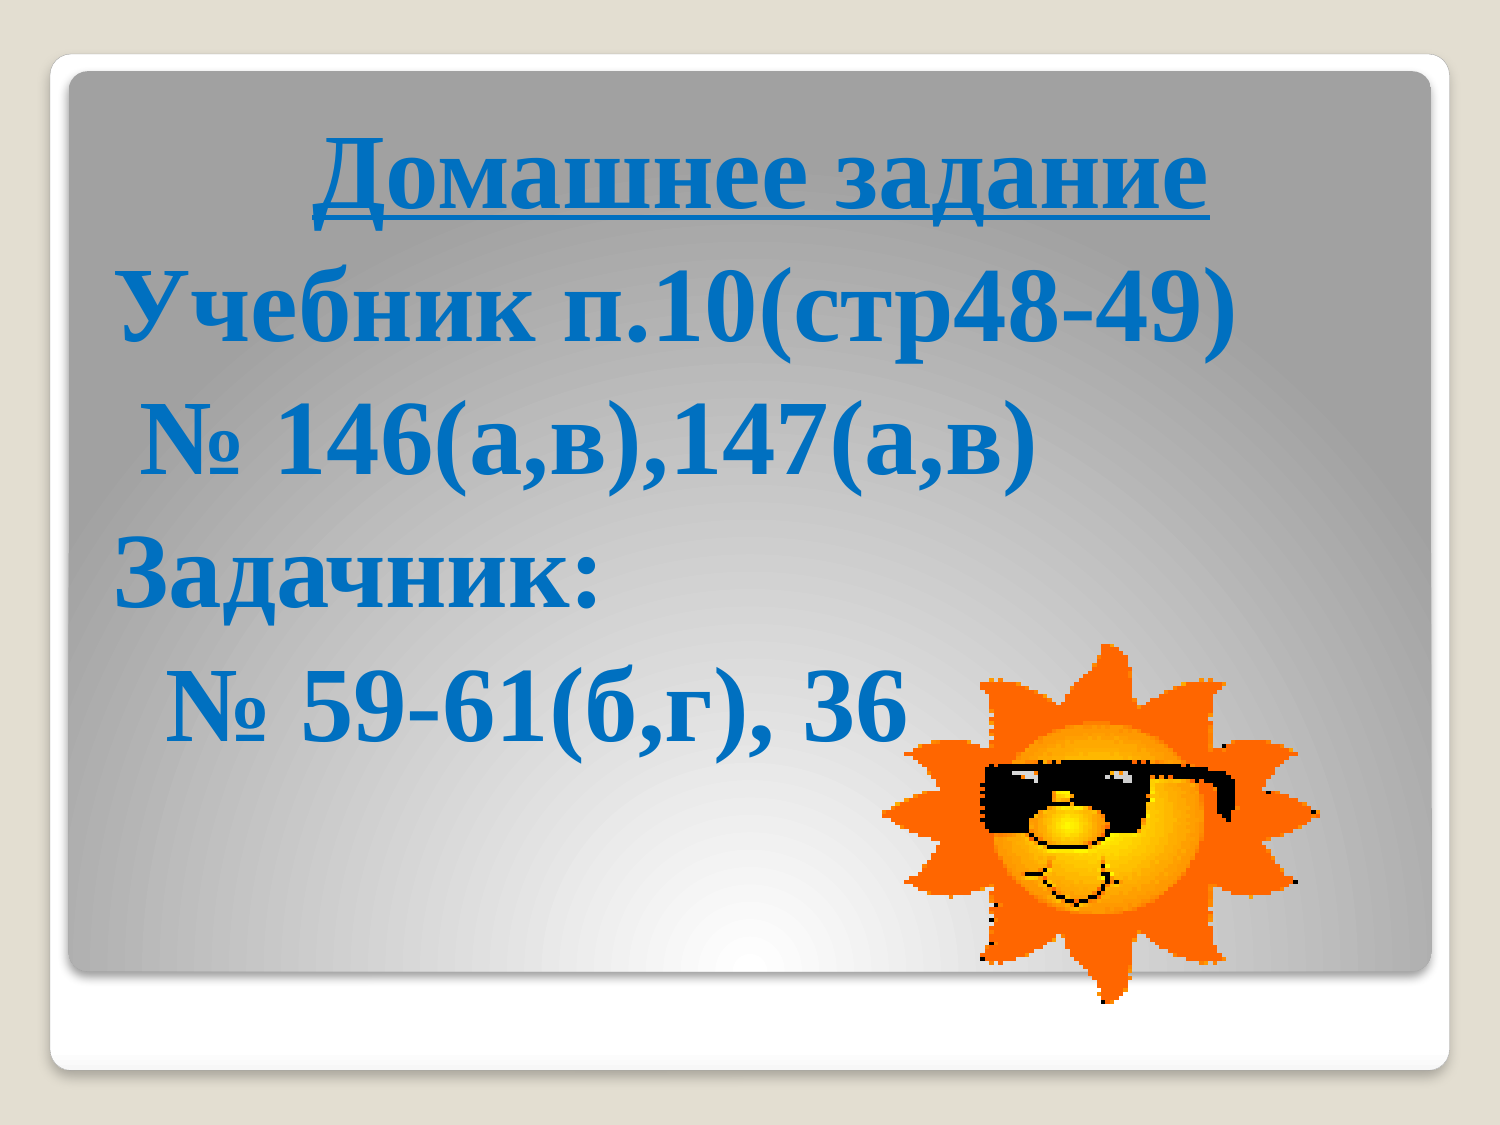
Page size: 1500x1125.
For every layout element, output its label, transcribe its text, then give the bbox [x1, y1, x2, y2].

picture [878, 644, 1325, 1004]
list Домашнее задание Учебник п.10(стр48-49) № 146(а,в),147(а,в) Задачник: № 59-61(б,г), 36 [82, 86, 1425, 774]
